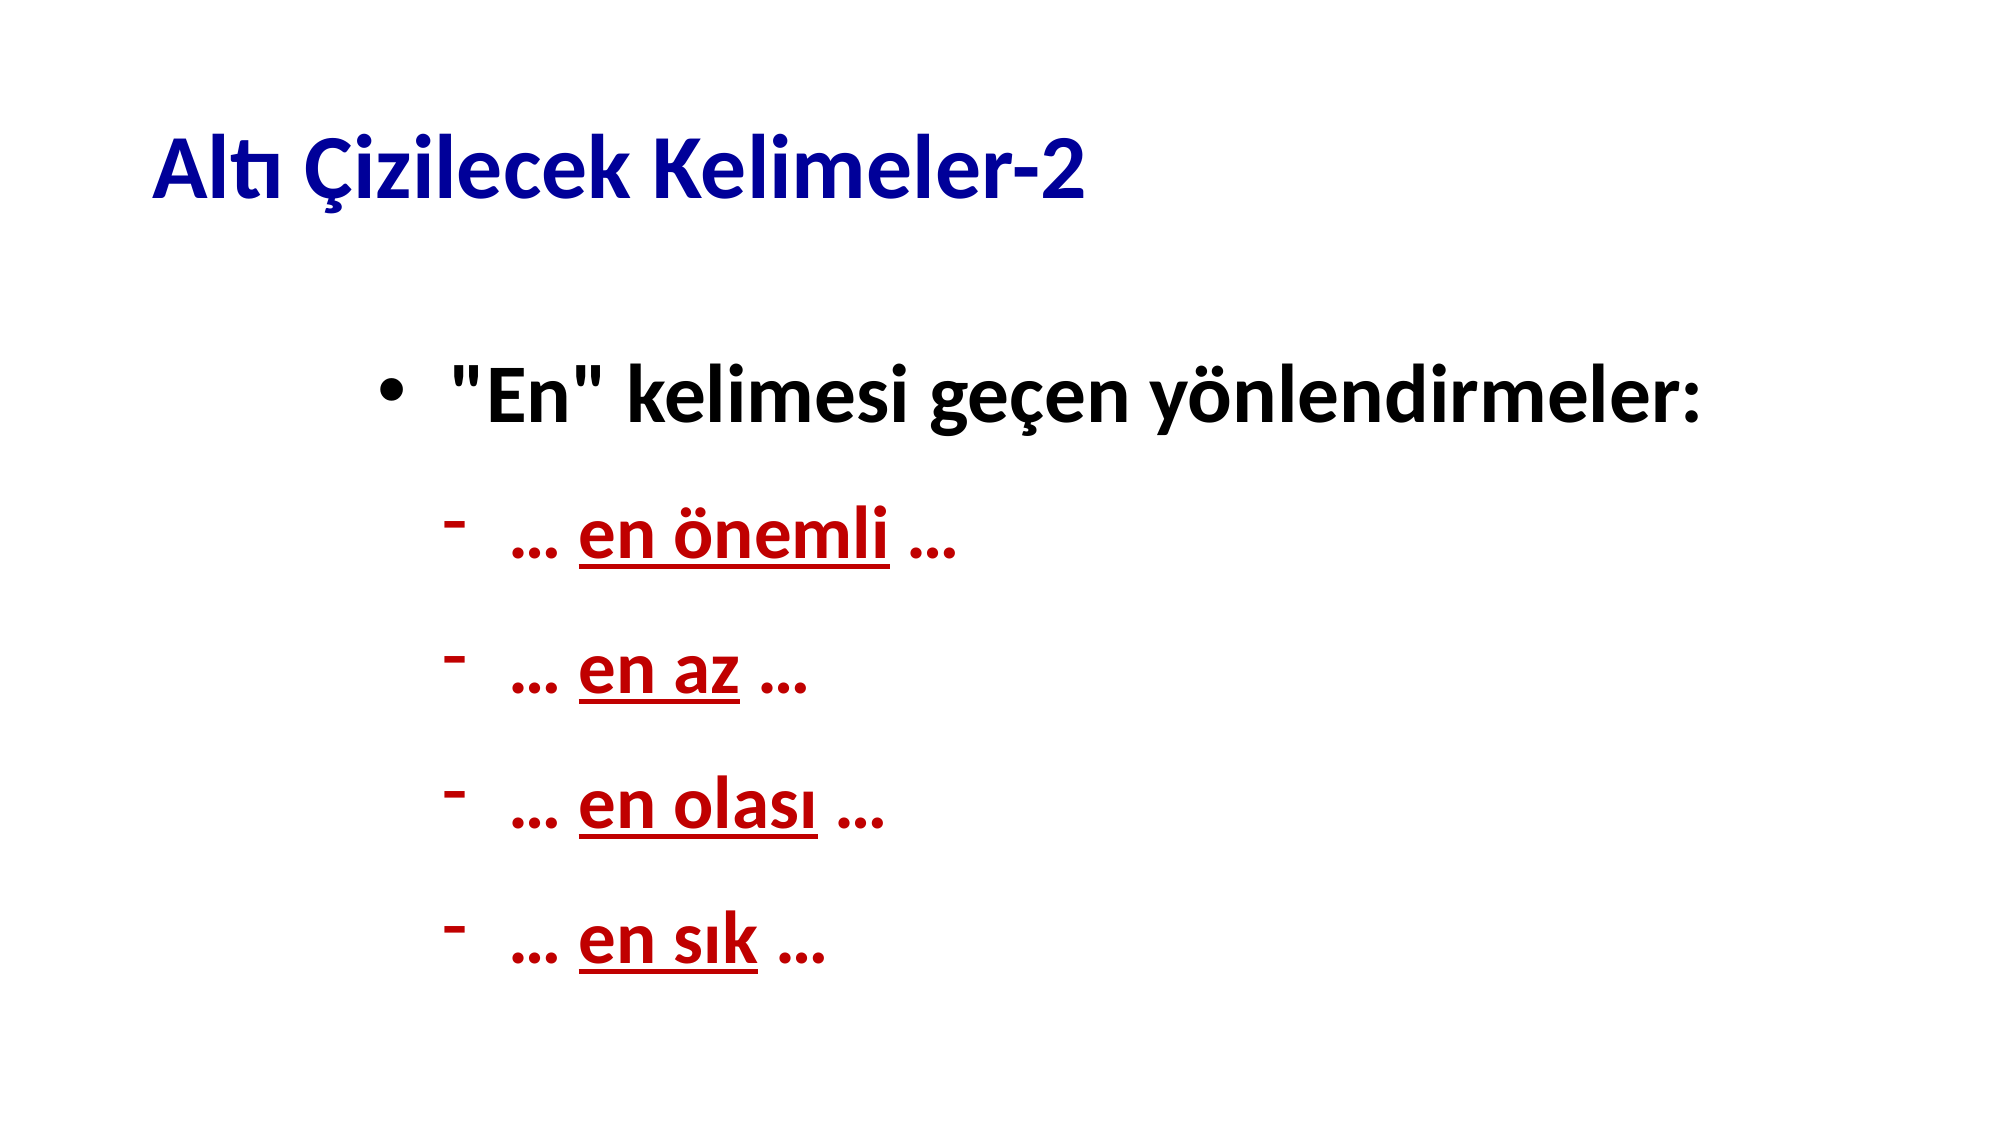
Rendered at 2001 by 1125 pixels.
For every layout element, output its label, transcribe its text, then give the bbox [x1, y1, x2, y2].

title Altı Çizilecek Kelimeler-2 [137, 59, 1863, 278]
list "En" kelimesi geçen yönlendirmeler: … en önemli … … en az … … en olası … … en sık … [362, 281, 1815, 957]
